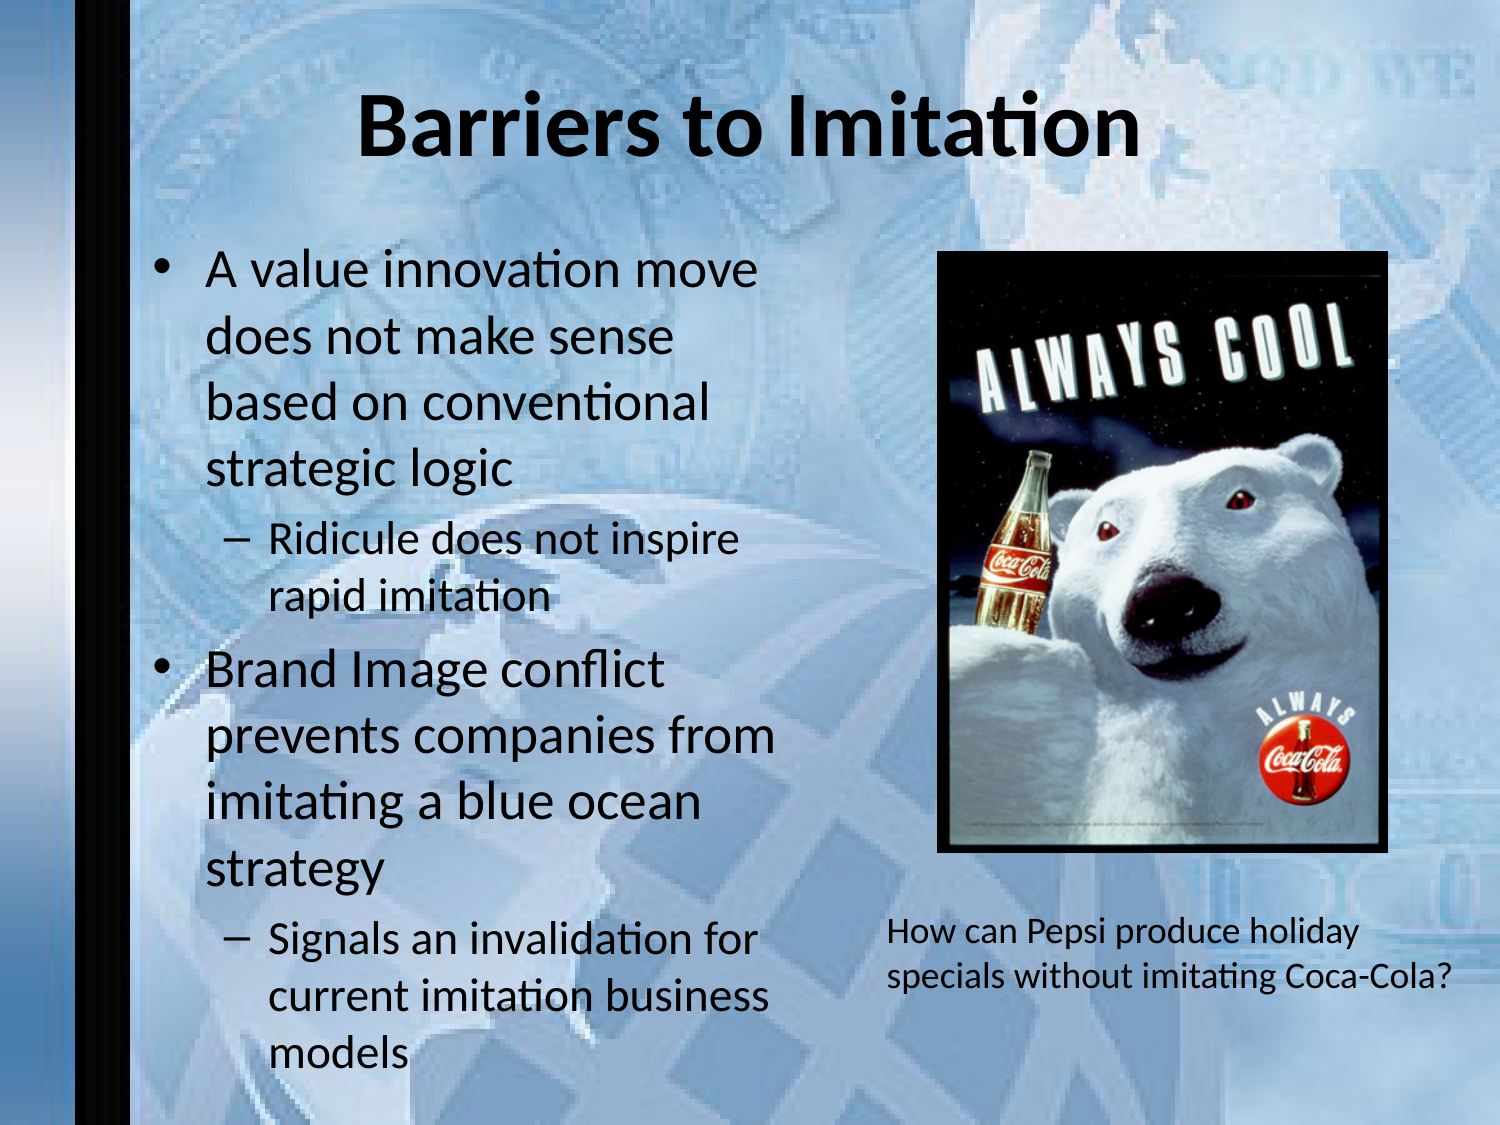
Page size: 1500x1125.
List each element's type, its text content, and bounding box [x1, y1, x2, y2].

list A value innovation move does not make sense based on conventional strategic logic Ridicule does not inspire rapid imitation Brand Image conflict prevents companies from imitating a blue ocean strategy Signals an invalidation for current imitation business models [137, 224, 813, 1088]
text_box How can Pepsi produce holiday specials without imitating Coca-Cola? [871, 898, 1497, 1004]
picture [0, 0, 1500, 1125]
title Barriers to Imitation [75, 24, 1425, 213]
